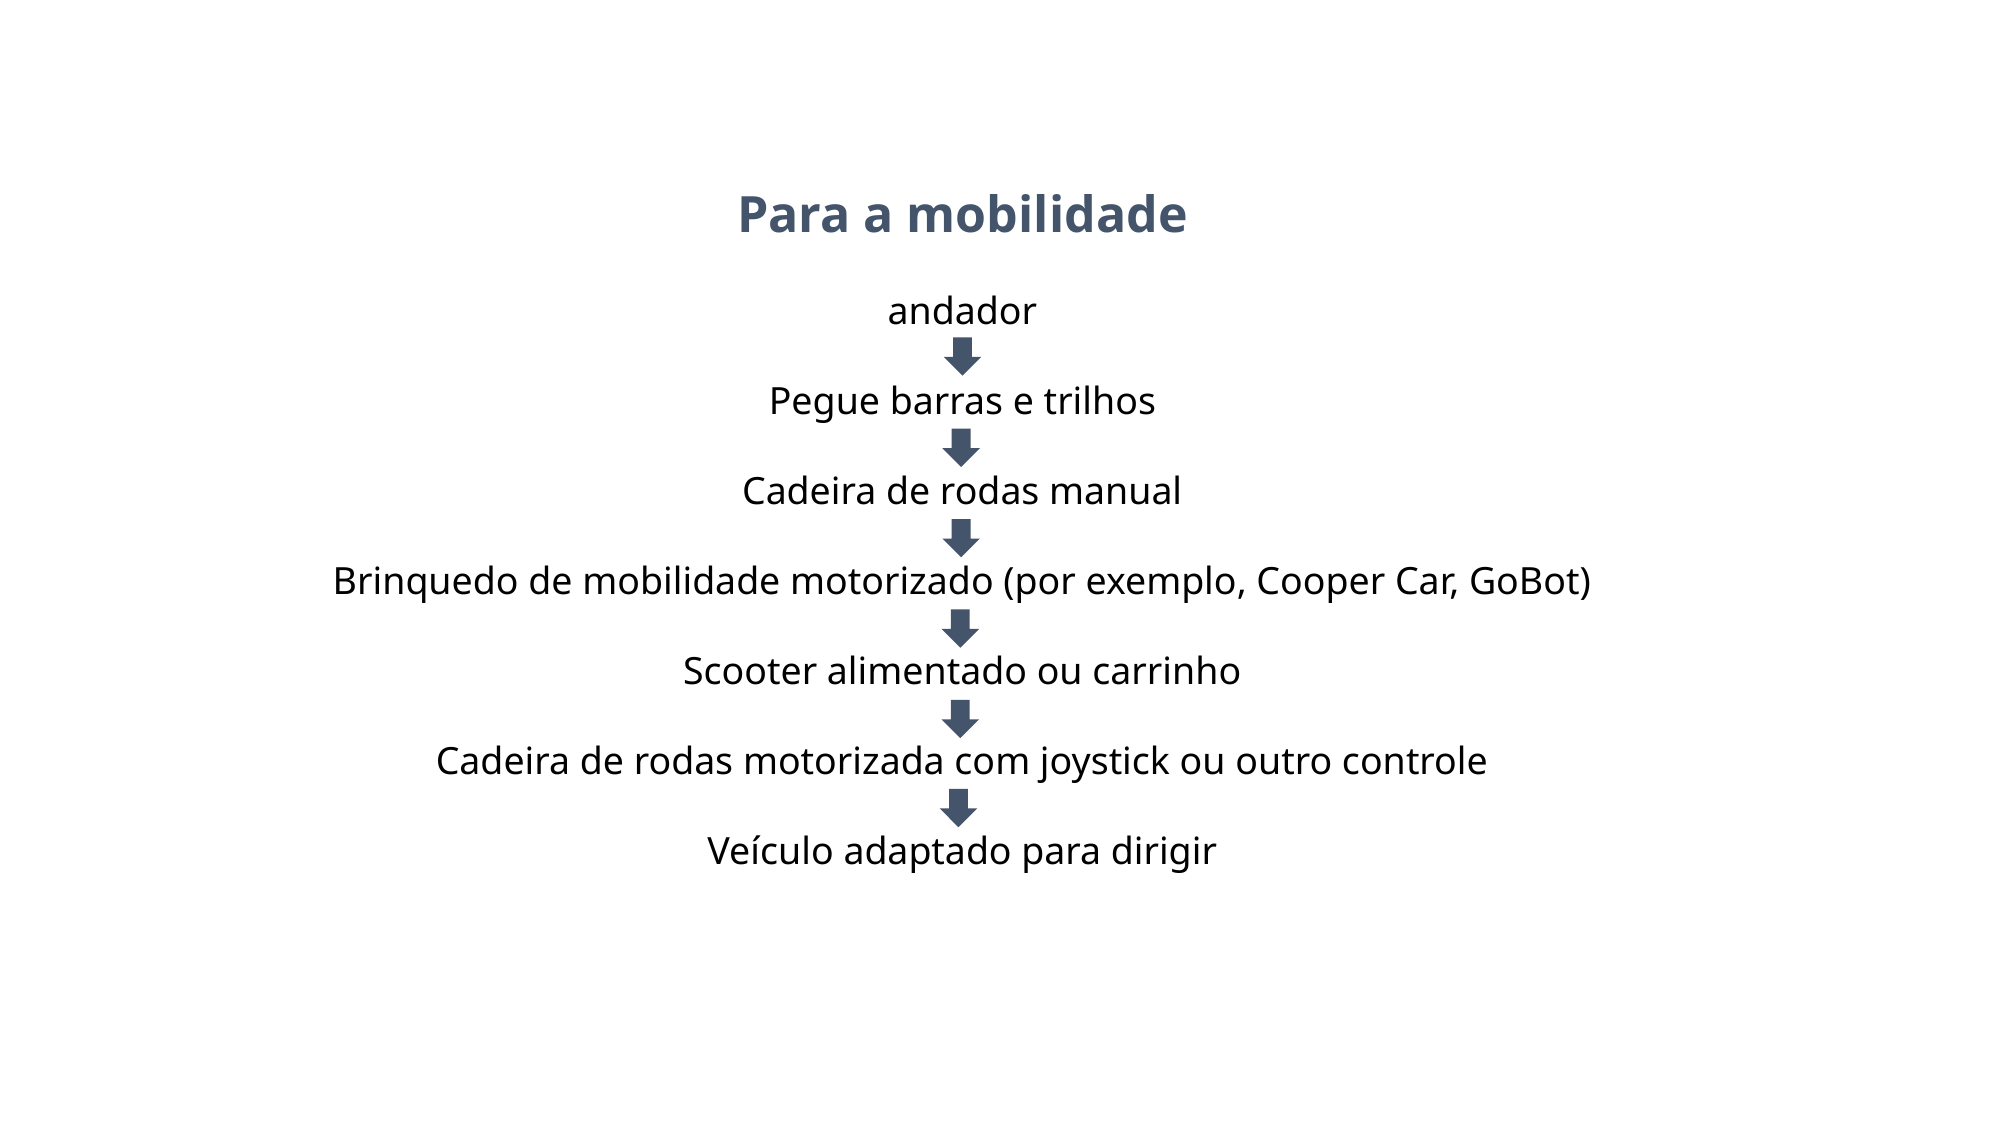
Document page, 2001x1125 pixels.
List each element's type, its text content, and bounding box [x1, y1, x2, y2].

text_box [939, 608, 982, 650]
text_box [939, 427, 983, 469]
text_box [939, 518, 983, 559]
text_box [939, 698, 982, 740]
text_box [937, 787, 980, 829]
text_box [941, 336, 984, 378]
text_box Para a mobilidade andador Pegue barras e trilhos Cadeira de rodas manual Brinquedo de mobilidade motorizado (por exemplo, Cooper Car, GoBot) Scooter alimentado ou carrinho Cadeira de rodas motorizada com joystick ou outro controle Veículo adaptado para dirigir [312, 174, 1613, 880]
